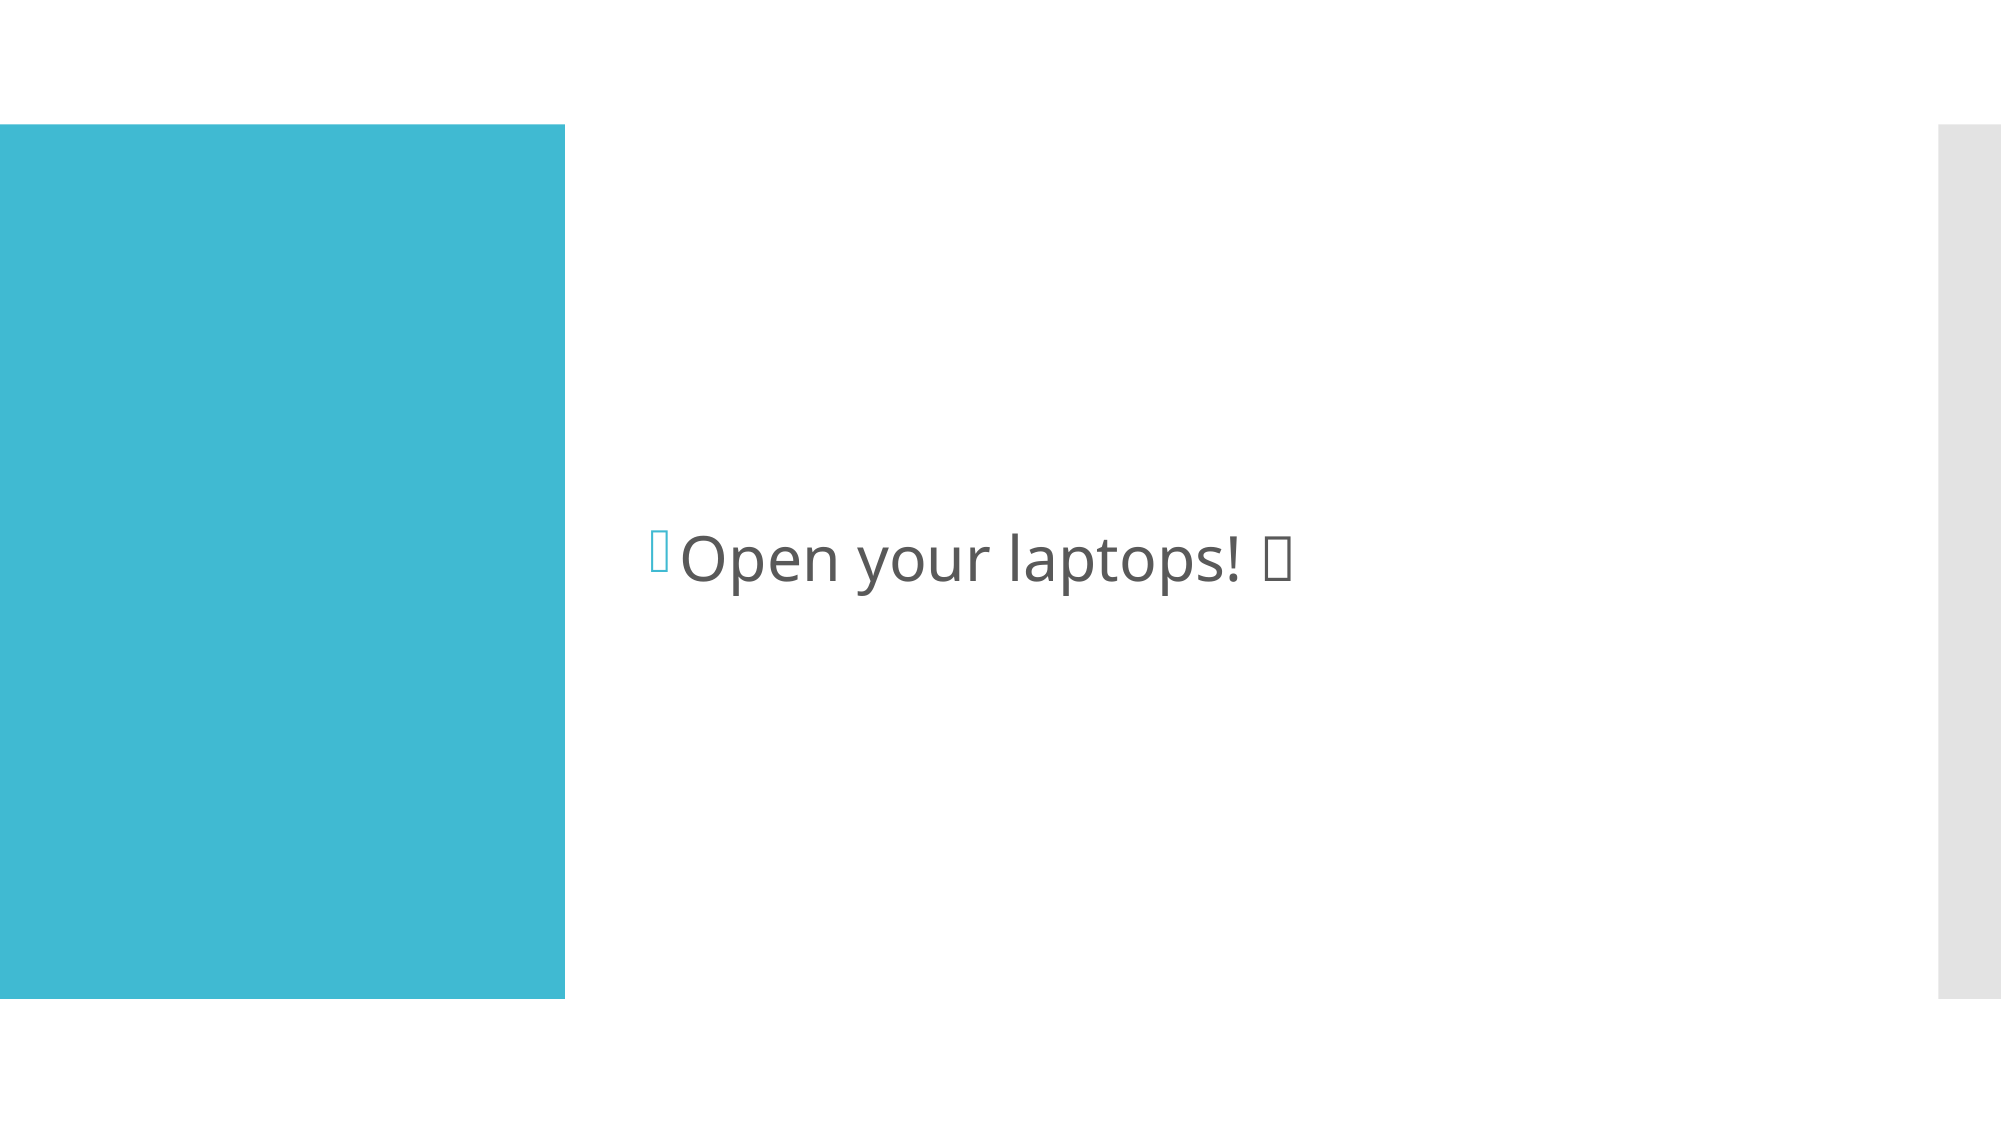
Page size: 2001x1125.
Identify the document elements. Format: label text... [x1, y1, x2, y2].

list Open your laptops!  [634, 141, 1835, 982]
